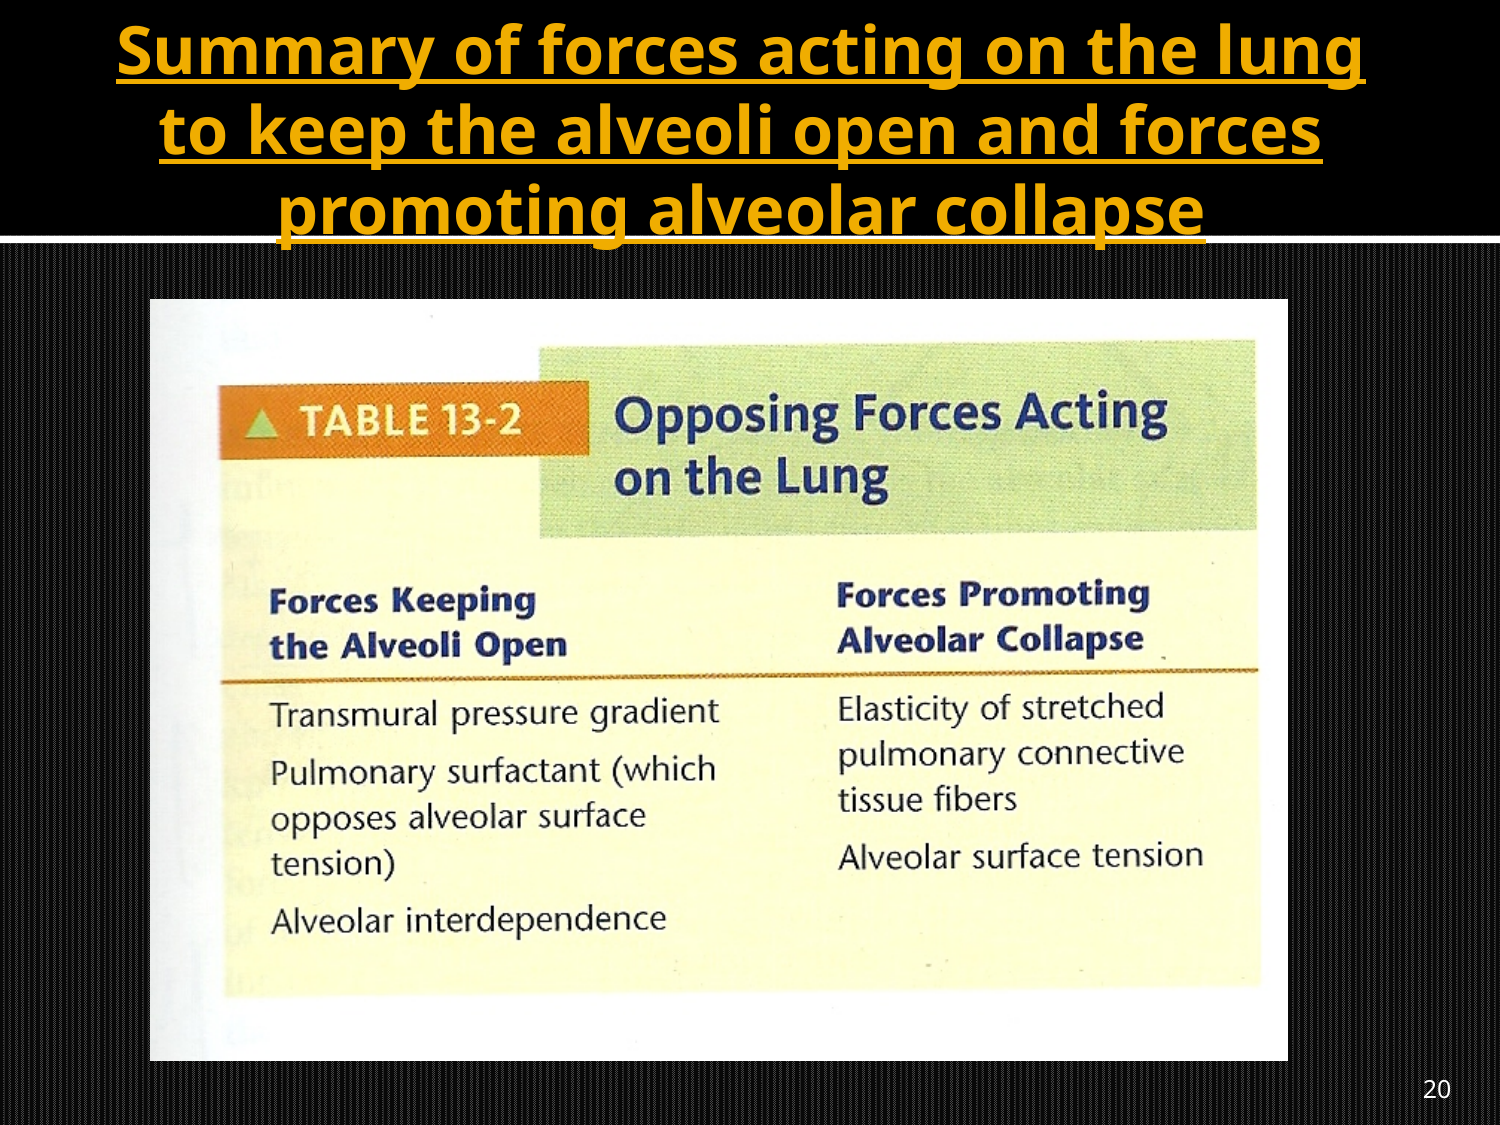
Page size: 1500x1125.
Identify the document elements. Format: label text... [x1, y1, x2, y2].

slide_number 20 [1345, 1062, 1467, 1108]
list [149, 299, 1288, 1061]
title Summary of forces acting on the lung to keep the alveoli open and forces promoting alveolar collapse [62, 24, 1413, 231]
